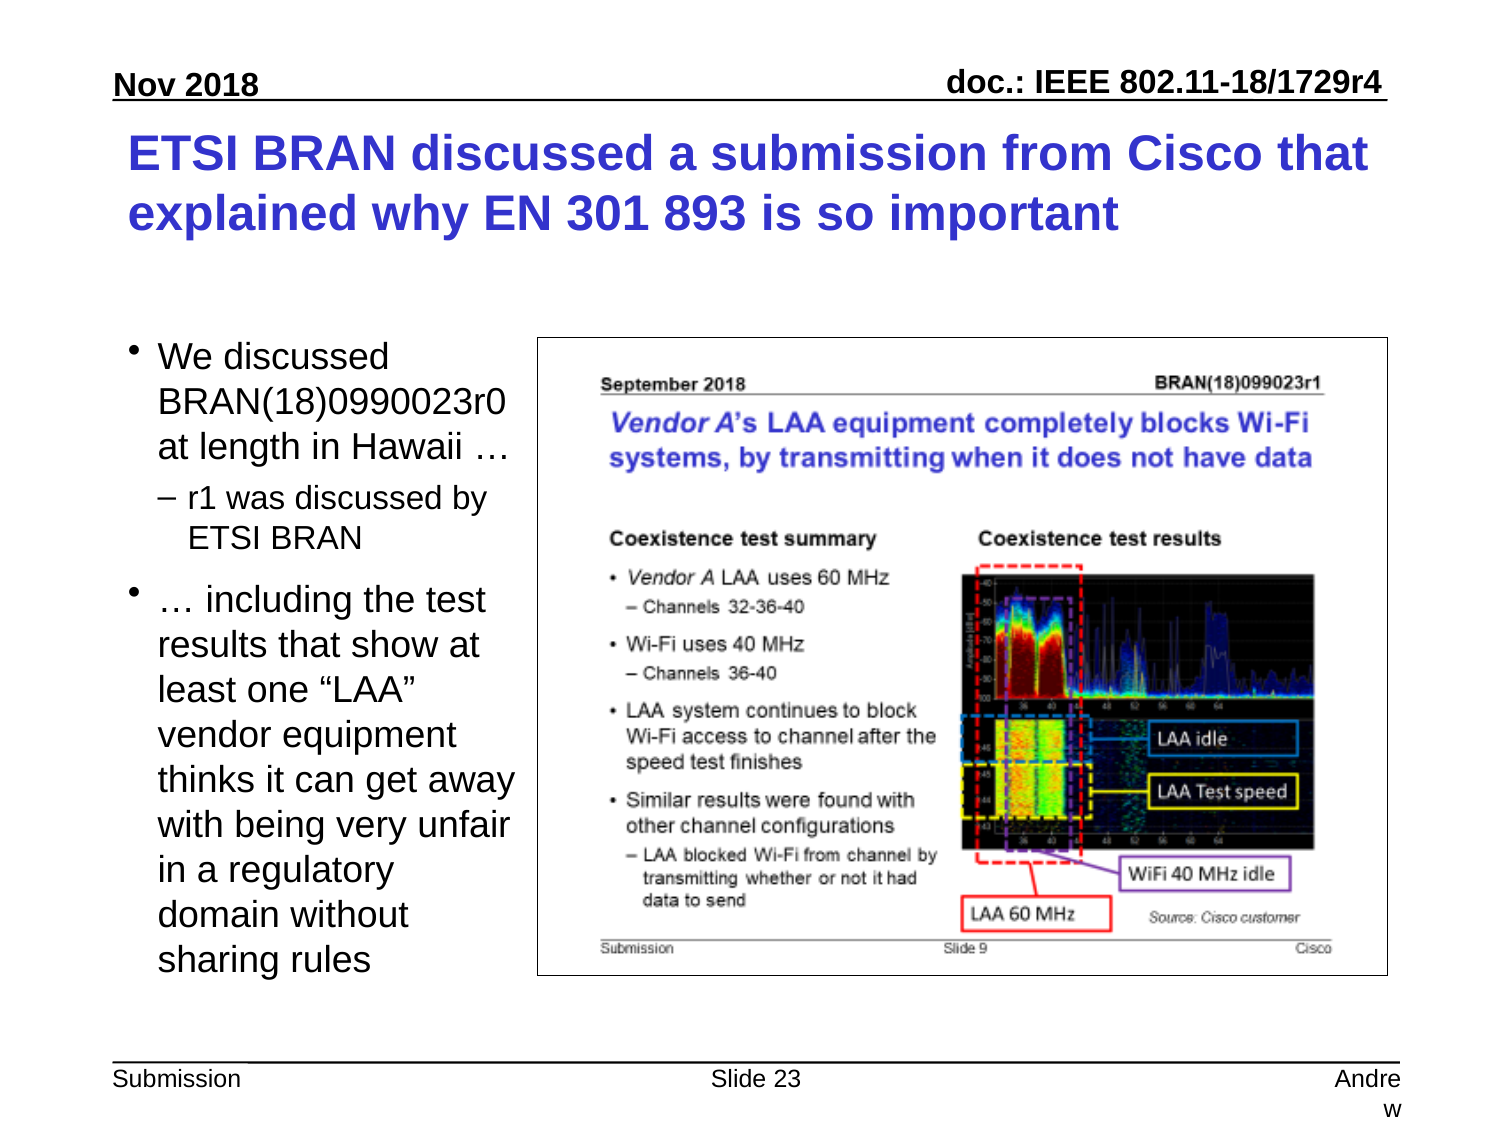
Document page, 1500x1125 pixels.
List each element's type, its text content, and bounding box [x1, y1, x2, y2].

title ETSI BRAN discussed a submission from Cisco that explained why EN 301 893 is so important [112, 112, 1388, 288]
picture [537, 337, 1388, 976]
slide_number Slide 23 [709, 1061, 803, 1093]
list We discussed BRAN(18)0990023r0 at length in Hawaii … r1 was discussed by ETSI BRAN … including the test results that show at least one “LAA” vendor equipment thinks it can get away with being very unfair in a regulatory domain without sharing rules [112, 324, 538, 1000]
footer Andrew Myles, Cisco [1320, 1061, 1402, 1093]
